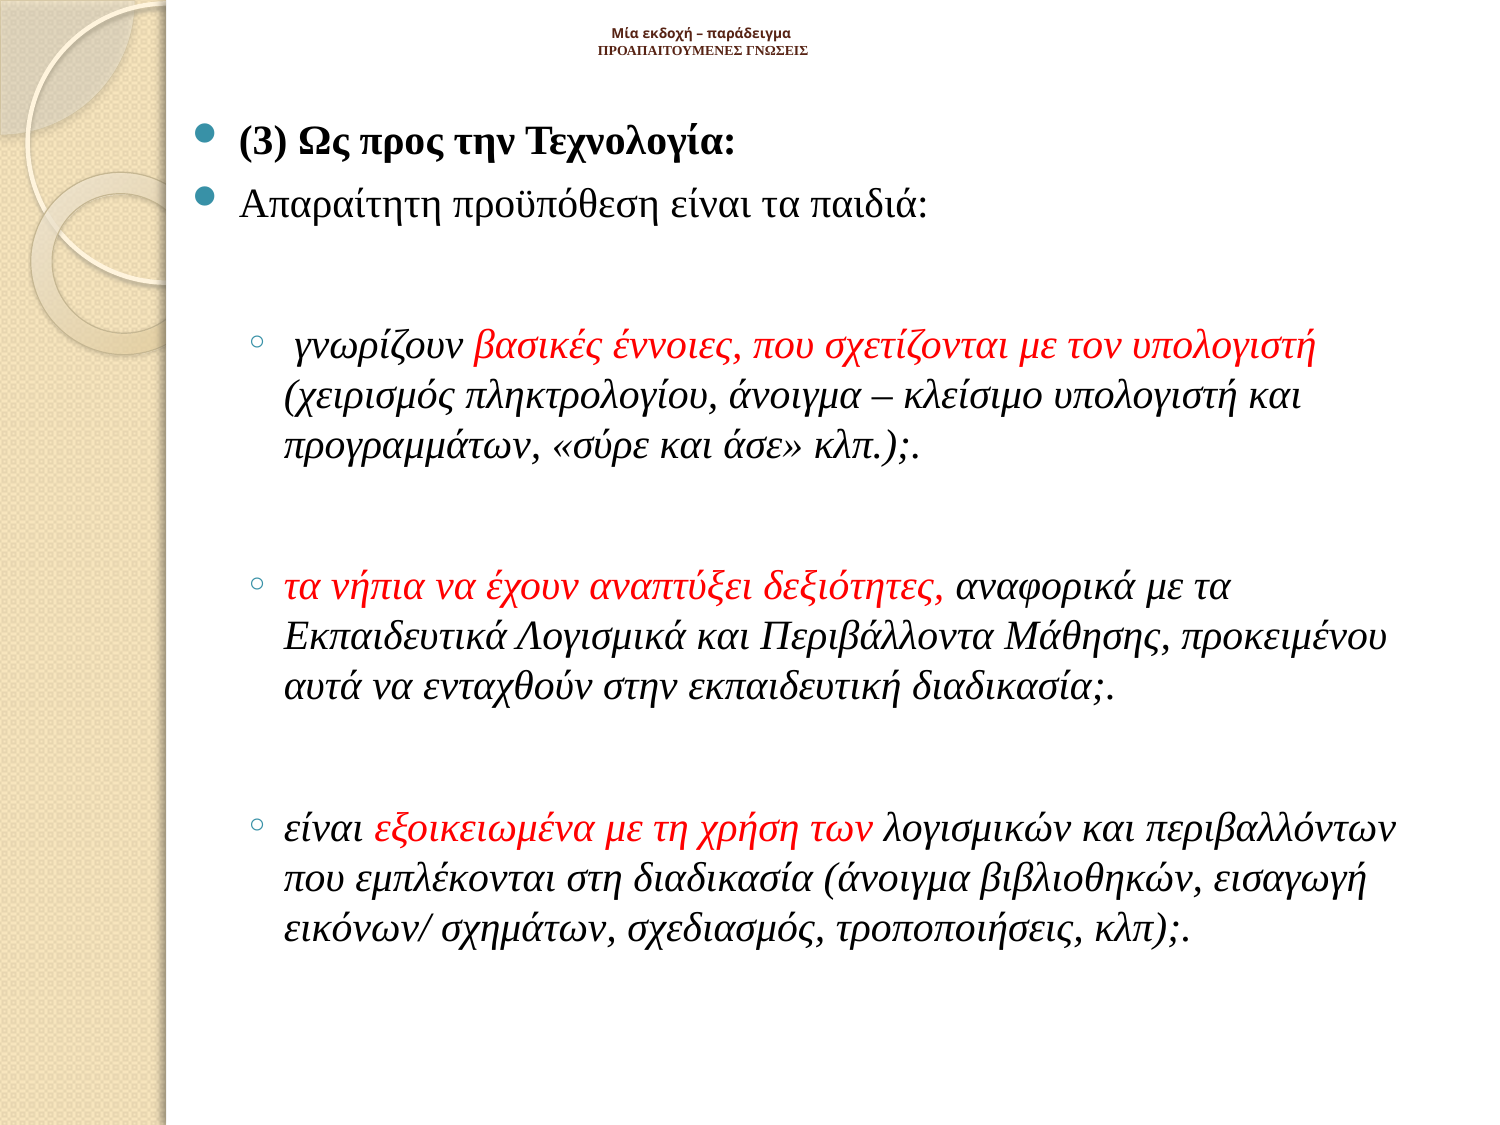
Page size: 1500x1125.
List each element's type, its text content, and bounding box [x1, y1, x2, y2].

list (3) Ως προς την Τεχνολογία: Απαραίτητη προϋπόθεση είναι τα παιδιά: γνωρίζουν βασικές έννοιες, που σχετίζονται με τον υπολογιστή (χειρισμός πληκτρολογίου, άνοιγμα – κλείσιμο υπολογιστή και προγραμμάτων, «σύρε και άσε» κλπ.);. τα νήπια να έχουν αναπτύξει δεξιότητες, αναφορικά με τα Εκπαιδευτικά Λογισμικά και Περιβάλλοντα Μάθησης, προκειμένου αυτά να ενταχθούν στην εκπαιδευτική διαδικασία;. είναι εξοικειωμένα με τη χρήση των λογισμικών και περιβαλλόντων που εμπλέκονται στη διαδικασία (άνοιγμα βιβλιοθηκών, εισαγωγή εικόνων/ σχημάτων, σχεδιασμός, τροποποιήσεις, κλπ);. [164, 105, 1430, 1102]
title Μία εκδοχή – παράδειγμα ΠΡΟΑΠΑΙΤΟΥΜΕΝΕΣ ΓΝΩΣΕΙΣ [140, 0, 1266, 82]
